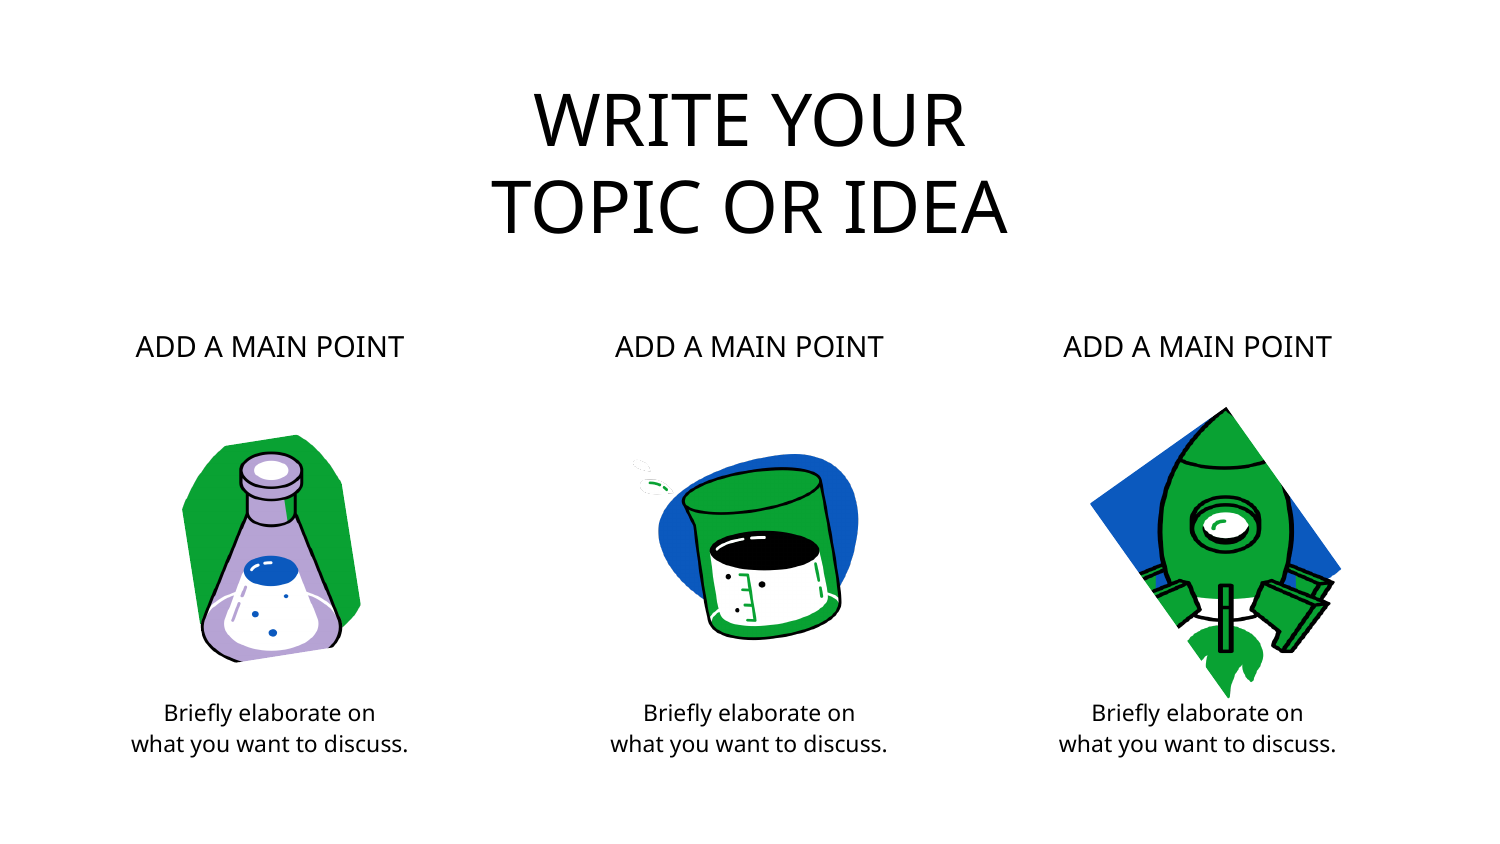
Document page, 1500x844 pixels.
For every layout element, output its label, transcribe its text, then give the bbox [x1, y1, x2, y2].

text_box ADD A MAIN POINT [111, 314, 428, 364]
text_box [1089, 406, 1365, 694]
text_box [632, 454, 868, 643]
text_box [173, 428, 367, 668]
text_box Briefly elaborate on what you want to discuss. [606, 694, 893, 758]
text_box Briefly elaborate on what you want to discuss. [1039, 694, 1356, 758]
text_box ADD A MAIN POINT [591, 314, 908, 364]
text_box ADD A MAIN POINT [1039, 314, 1356, 364]
text_box Briefly elaborate on what you want to discuss. [125, 694, 415, 758]
text_box WRITE YOUR TOPIC OR IDEA [201, 73, 1299, 249]
